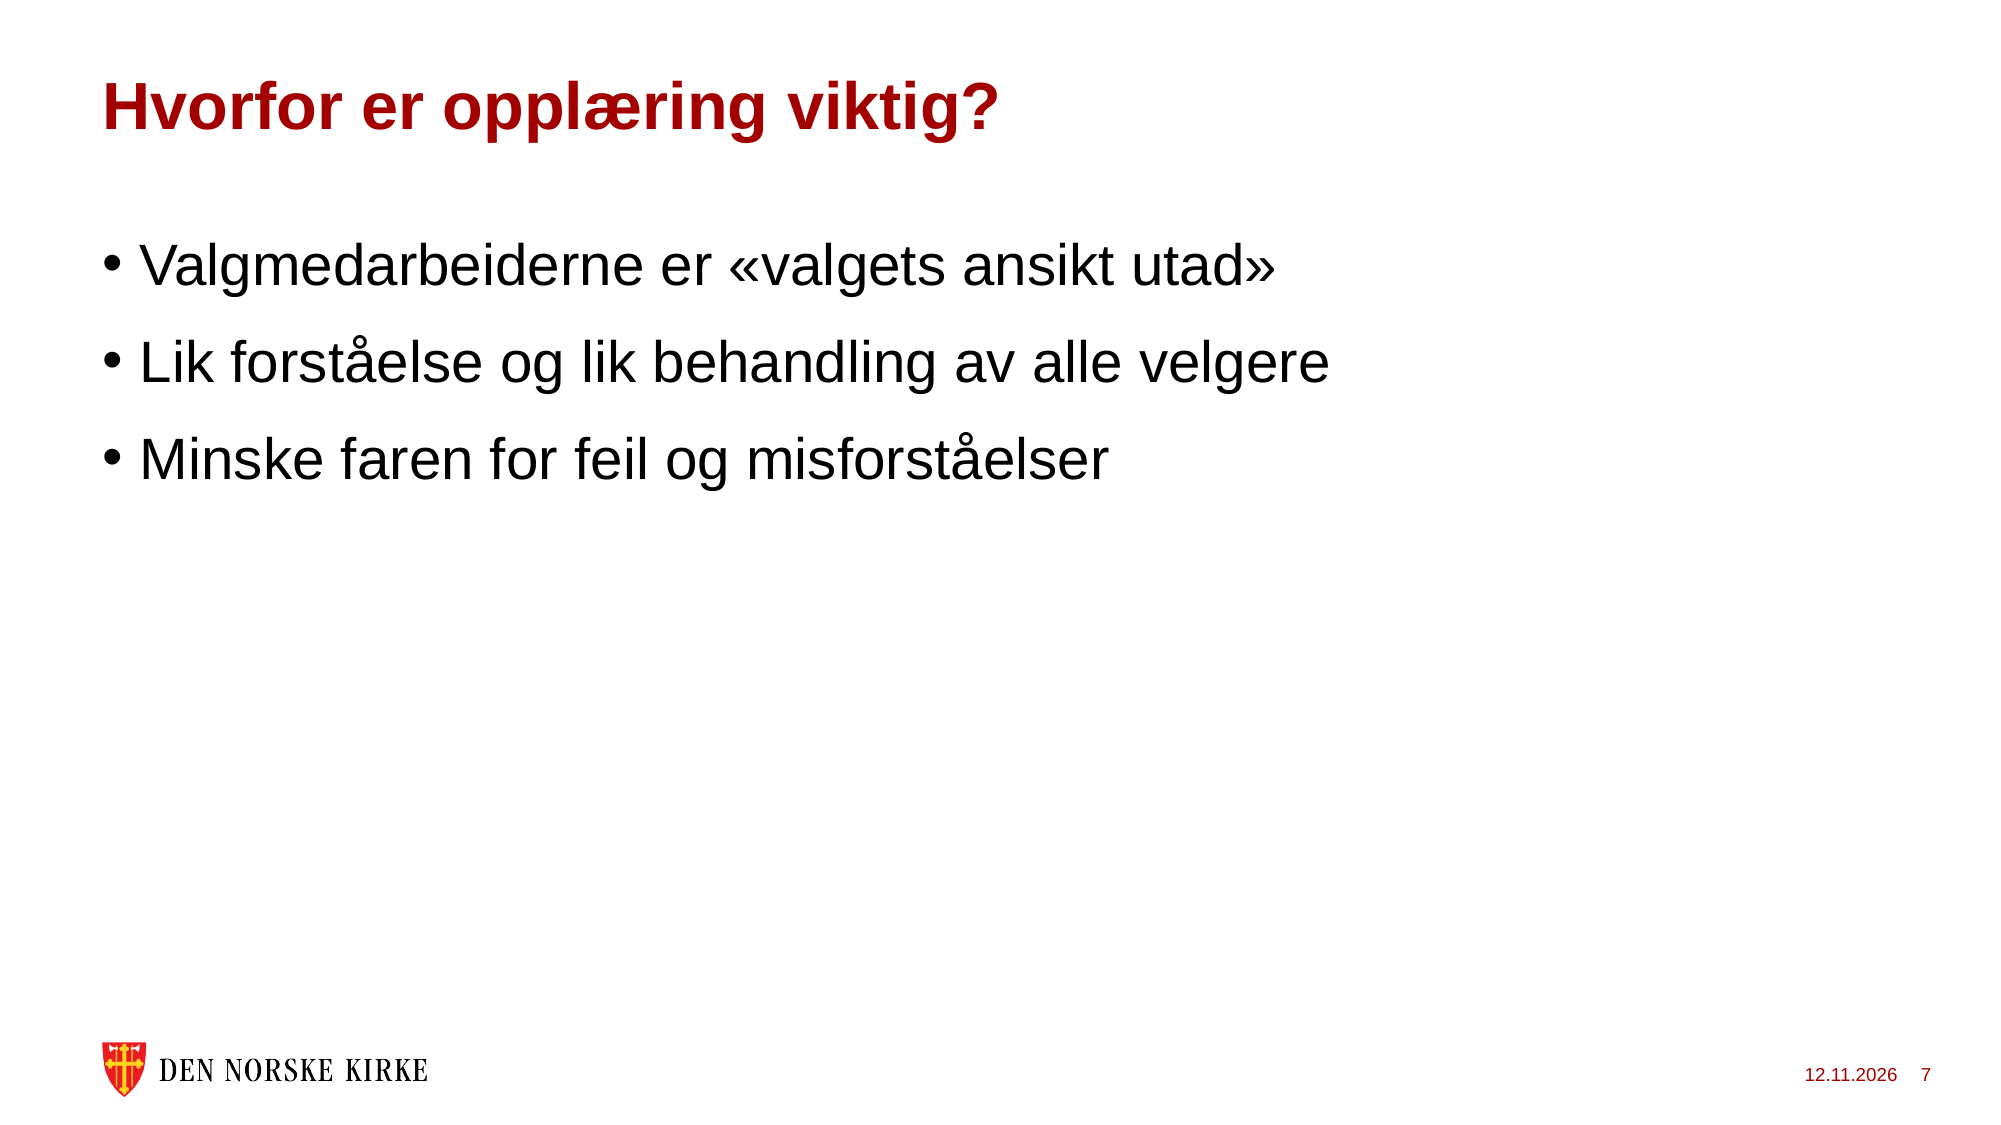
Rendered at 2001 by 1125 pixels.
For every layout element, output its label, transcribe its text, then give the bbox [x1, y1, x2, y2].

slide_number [1719, 1056, 1898, 1091]
list Valgmedarbeiderne er «valgets ansikt utad» Lik forståelse og lik behandling av alle velgere Minske faren for feil og misforståelser [102, 227, 1898, 994]
picture [102, 1042, 427, 1097]
slide_number 7 [1920, 1056, 1978, 1091]
title Hvorfor er opplæring viktig? [102, 36, 1898, 179]
